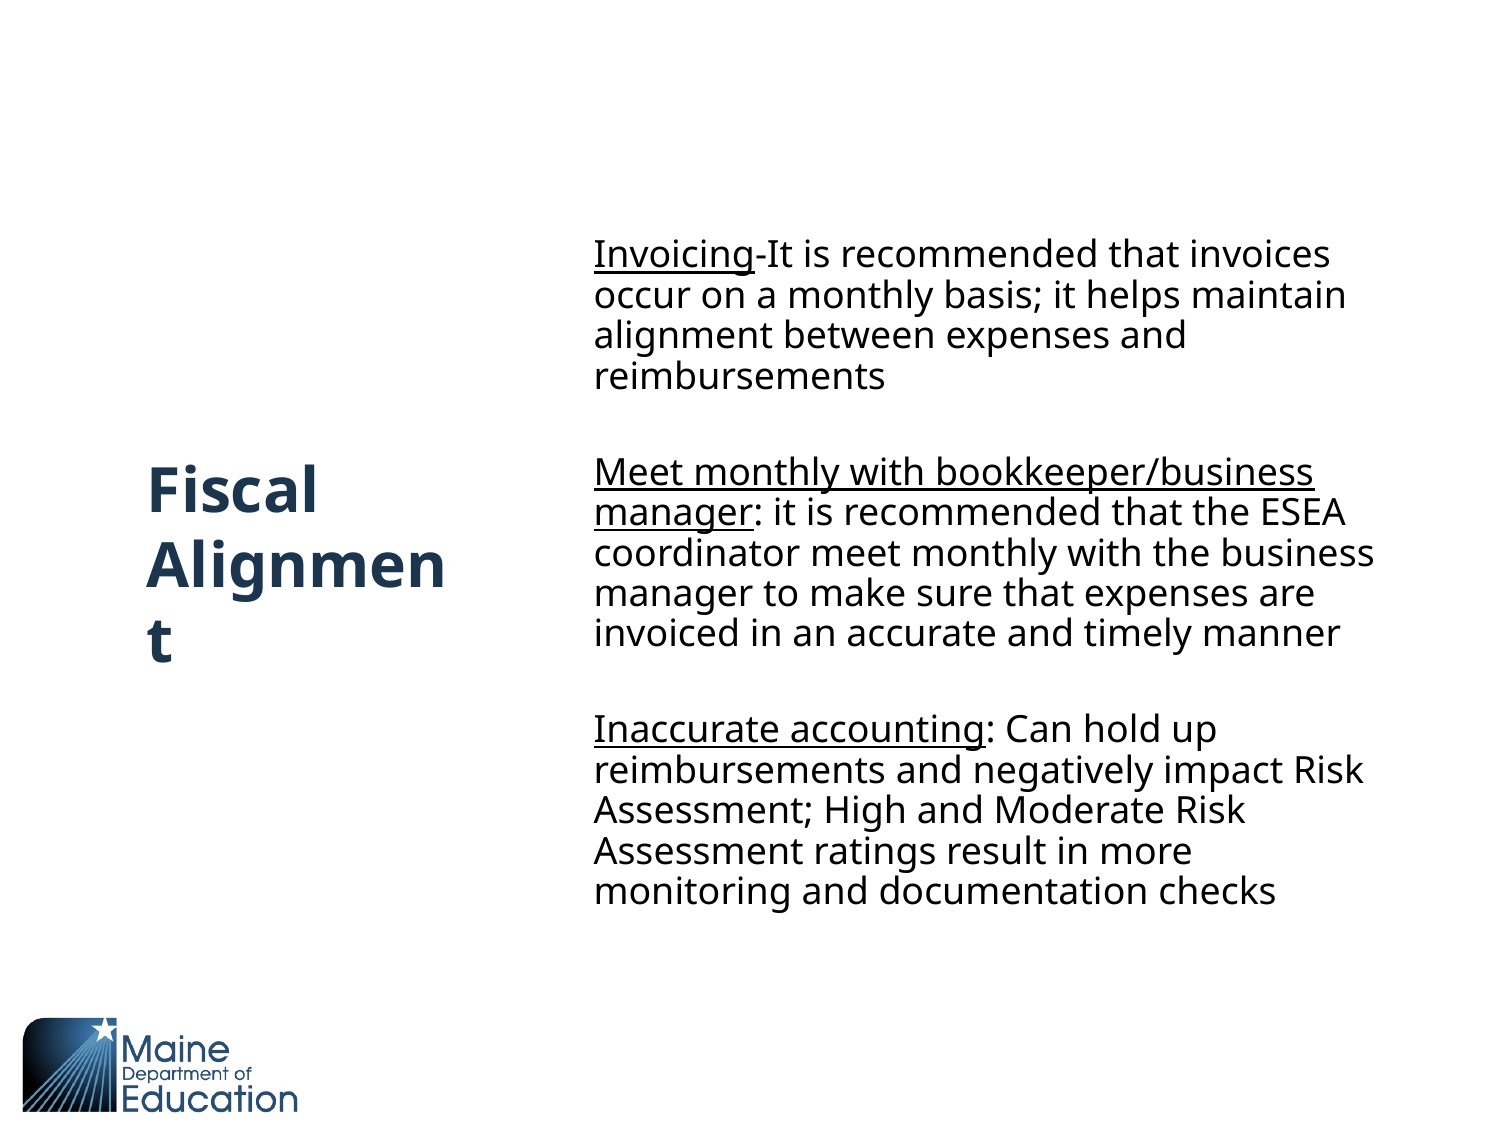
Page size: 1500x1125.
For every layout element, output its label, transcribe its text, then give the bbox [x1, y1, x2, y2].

list Invoicing-It is recommended that invoices occur on a monthly basis; it helps maintain alignment between expenses and reimbursements Meet monthly with bookkeeper/business manager: it is recommended that the ESEA coordinator meet monthly with the business manager to make sure that expenses are invoiced in an accurate and timely manner Inaccurate accounting: Can hold up reimbursements and negatively impact Risk Assessment; High and Moderate Risk Assessment ratings result in more monitoring and documentation checks [578, 144, 1397, 1004]
title Fiscal Alignment [131, 185, 487, 941]
picture [19, 1012, 300, 1115]
